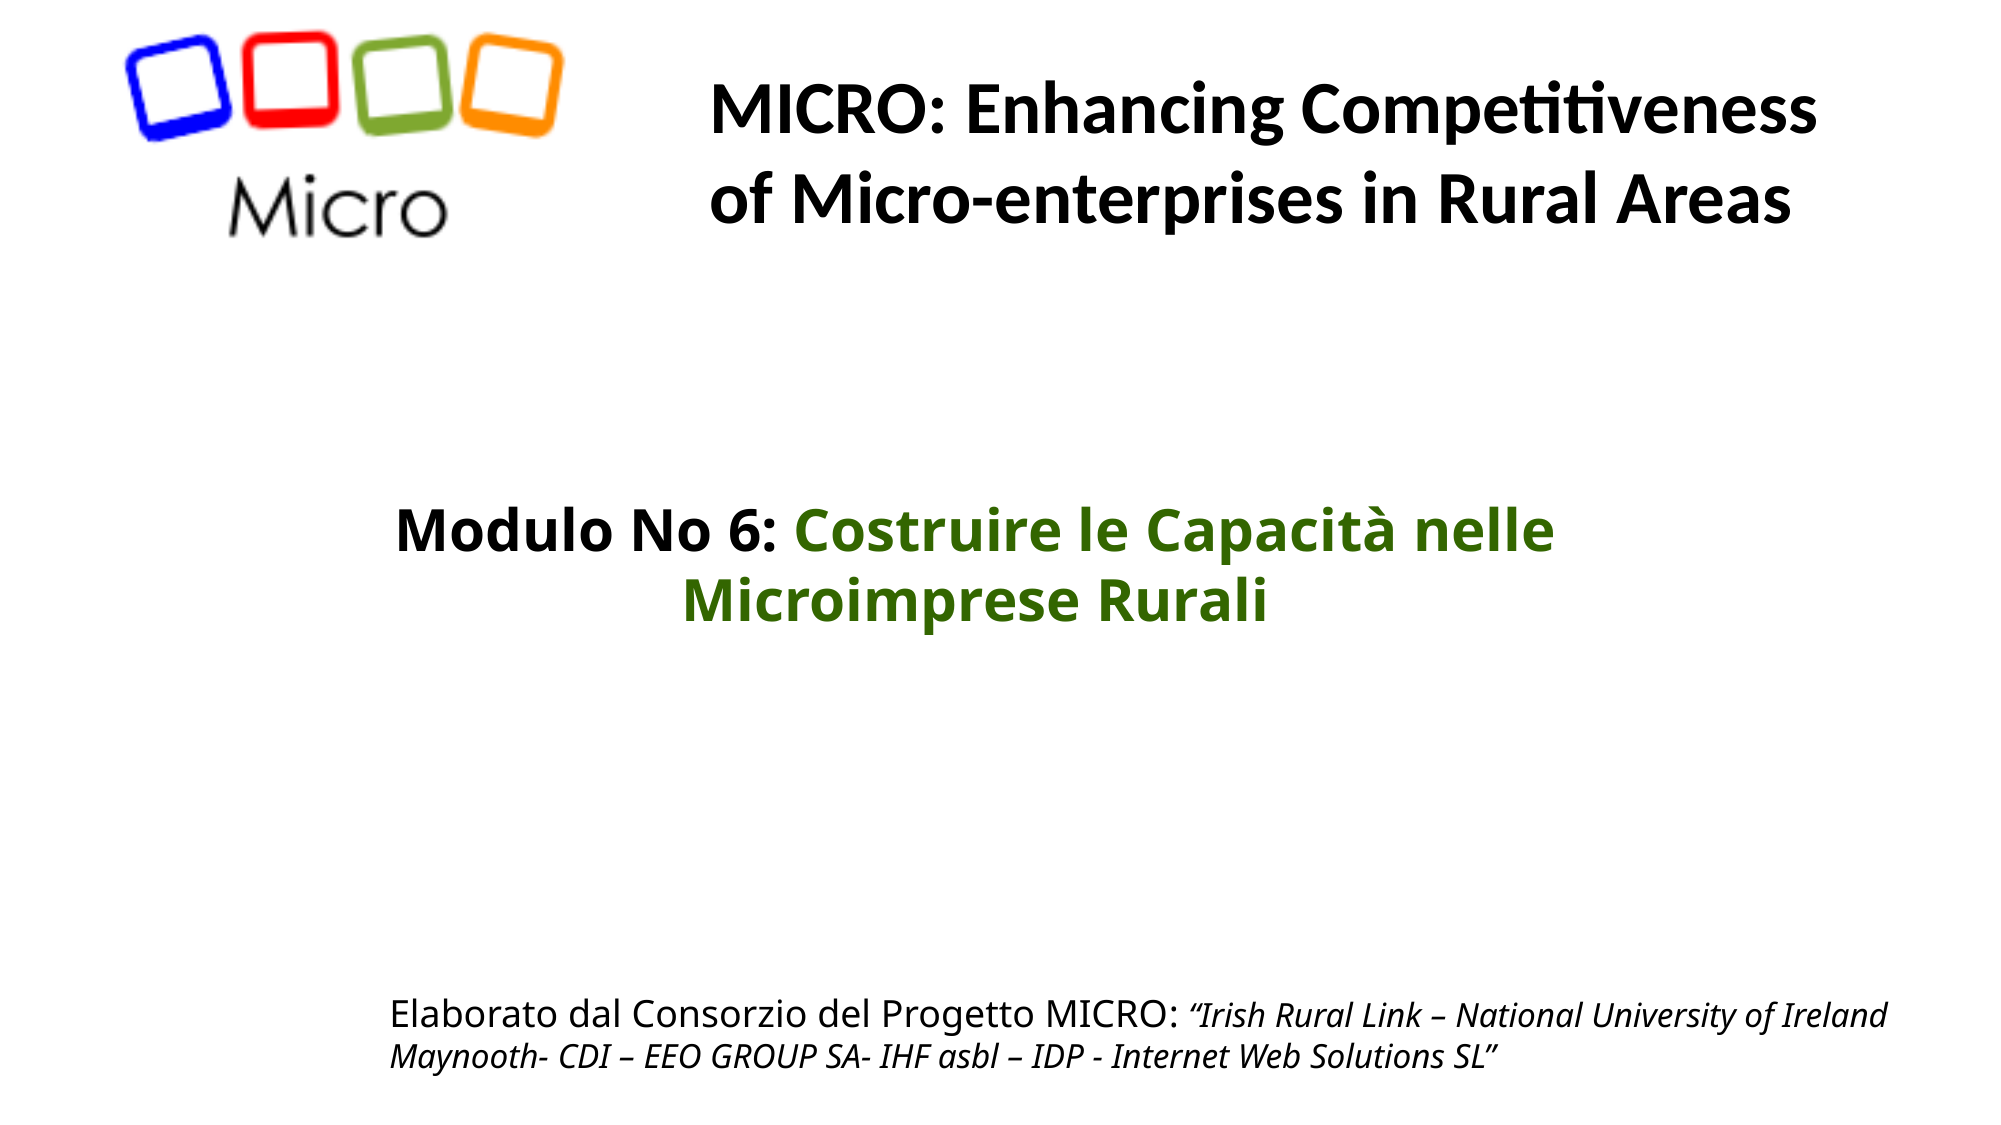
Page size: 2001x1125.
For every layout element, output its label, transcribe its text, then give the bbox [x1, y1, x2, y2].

text_box MICRO: Enhancing Competitiveness of Micro-enterprises in Rural Areas [694, 51, 1888, 291]
picture [0, 0, 675, 271]
title Modulo No 6: Costruire le Capacità nelle Microimprese Rurali [225, 405, 1726, 641]
text_box Elaborato dal Consorzio del Progetto MICRO: “Irish Rural Link – National University of Ireland Maynooth- CDI – EEO GROUP SA- IHF asbl – IDP - Internet Web Solutions SL” [374, 982, 1976, 1083]
